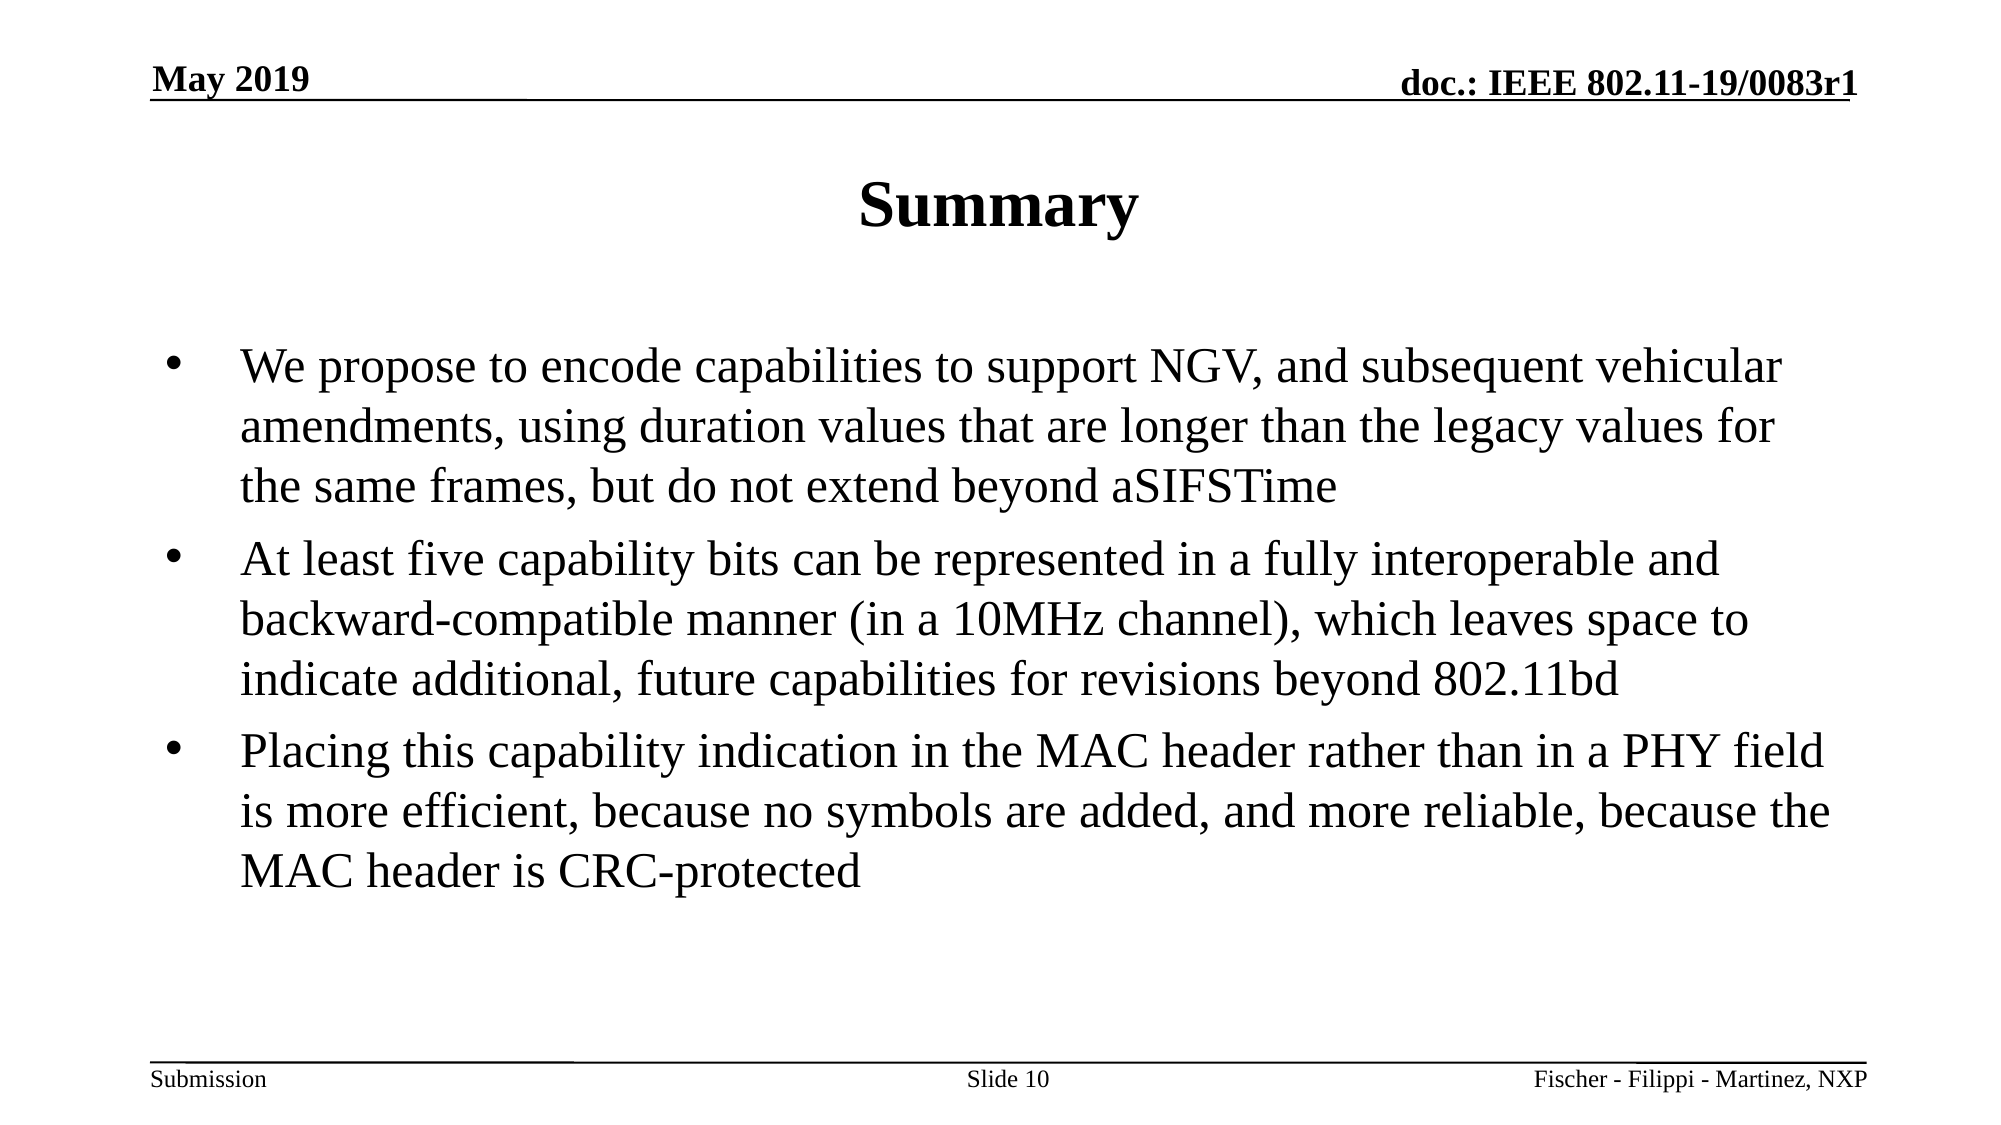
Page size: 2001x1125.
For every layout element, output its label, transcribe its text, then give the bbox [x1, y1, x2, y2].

footer Fischer - Filippi - Martinez, NXP [1171, 1061, 1869, 1093]
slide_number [152, 54, 563, 100]
list We propose to encode capabilities to support NGV, and subsequent vehicular amendments, using duration values that are longer than the legacy values for the same frames, but do not extend beyond aSIFSTime At least five capability bits can be represented in a fully interoperable and backward-compatible manner (in a 10MHz channel), which leaves space to indicate additional, future capabilities for revisions beyond 802.11bd Placing this capability indication in the MAC header rather than in a PHY field is more efficient, because no symbols are added, and more reliable, because the MAC header is CRC-protected [149, 324, 1850, 1063]
slide_number Slide 10 [950, 1061, 1067, 1123]
title Summary [149, 112, 1850, 288]
